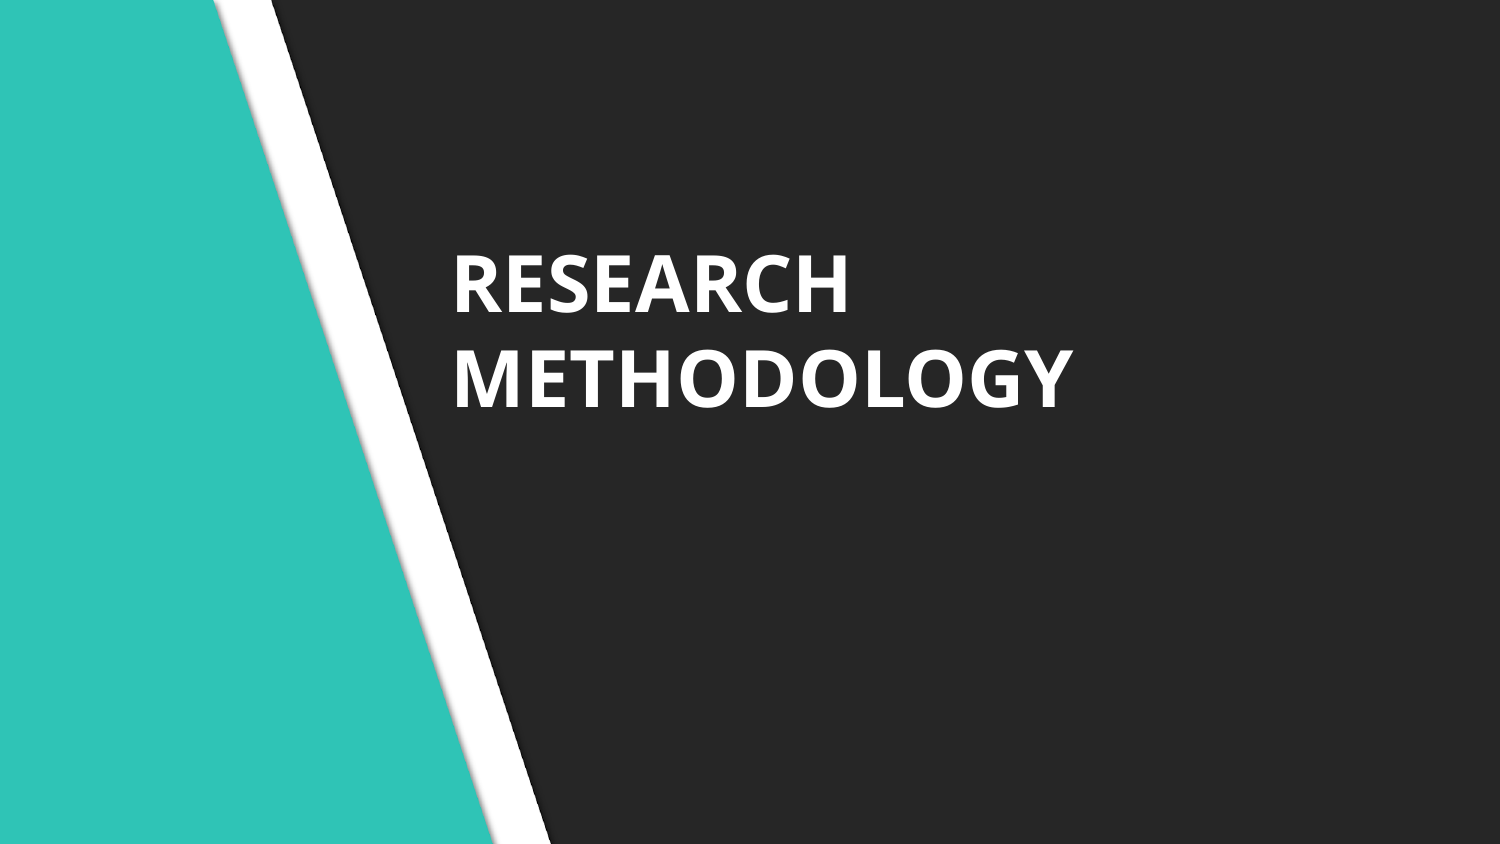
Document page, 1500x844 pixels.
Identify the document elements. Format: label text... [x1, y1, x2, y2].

title RESEARCH METHODOLOGY [435, 186, 1476, 439]
picture [0, 0, 1500, 844]
